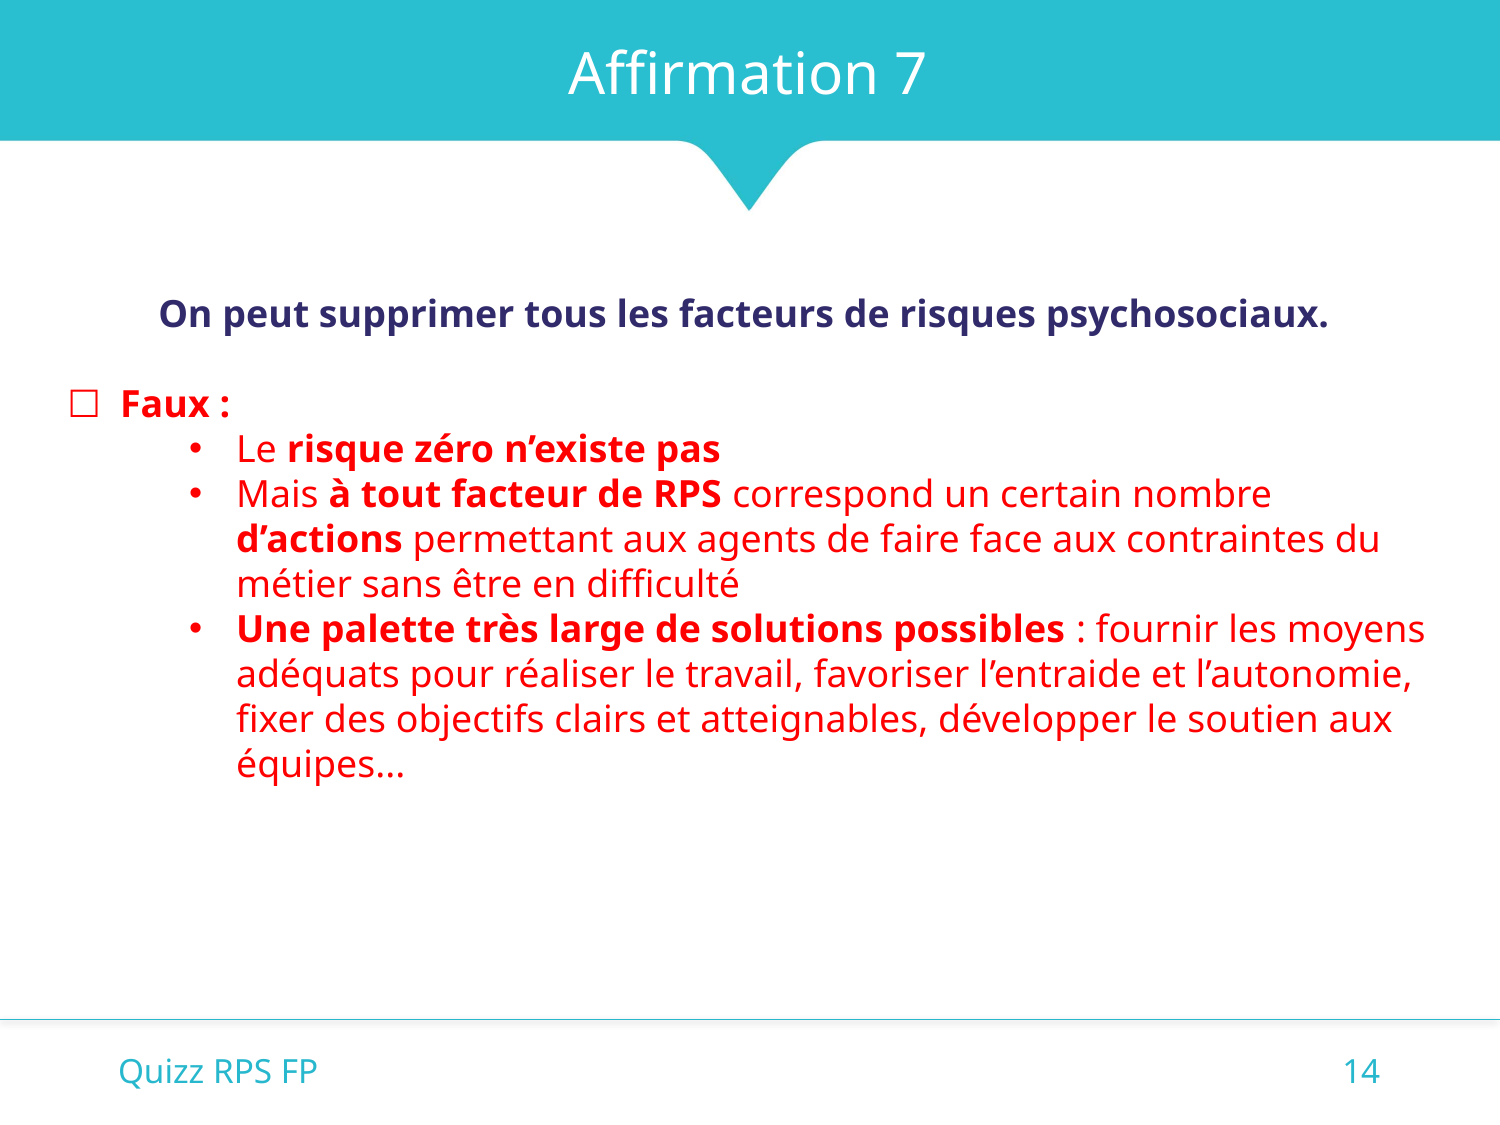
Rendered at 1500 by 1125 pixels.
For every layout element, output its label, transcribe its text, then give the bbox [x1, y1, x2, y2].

text_box Affirmation 7 [101, 10, 1396, 131]
list Quizz RPS FP [103, 1042, 962, 1103]
text_box On peut supprimer tous les facteurs de risques psychosociaux. ☐ Faux : Le risque zéro n’existe pas Mais à tout facteur de RPS correspond un certain nombre d’actions permettant aux agents de faire face aux contraintes du métier sans être en difficulté Une palette très large de solutions possibles : fournir les moyens adéquats pour réaliser le travail, favoriser l’entraide et l’autonomie, fixer des objectifs clairs et atteignables, développer le soutien aux équipes... [52, 192, 1447, 793]
picture [0, 0, 1500, 1019]
picture [0, 1020, 1500, 1125]
